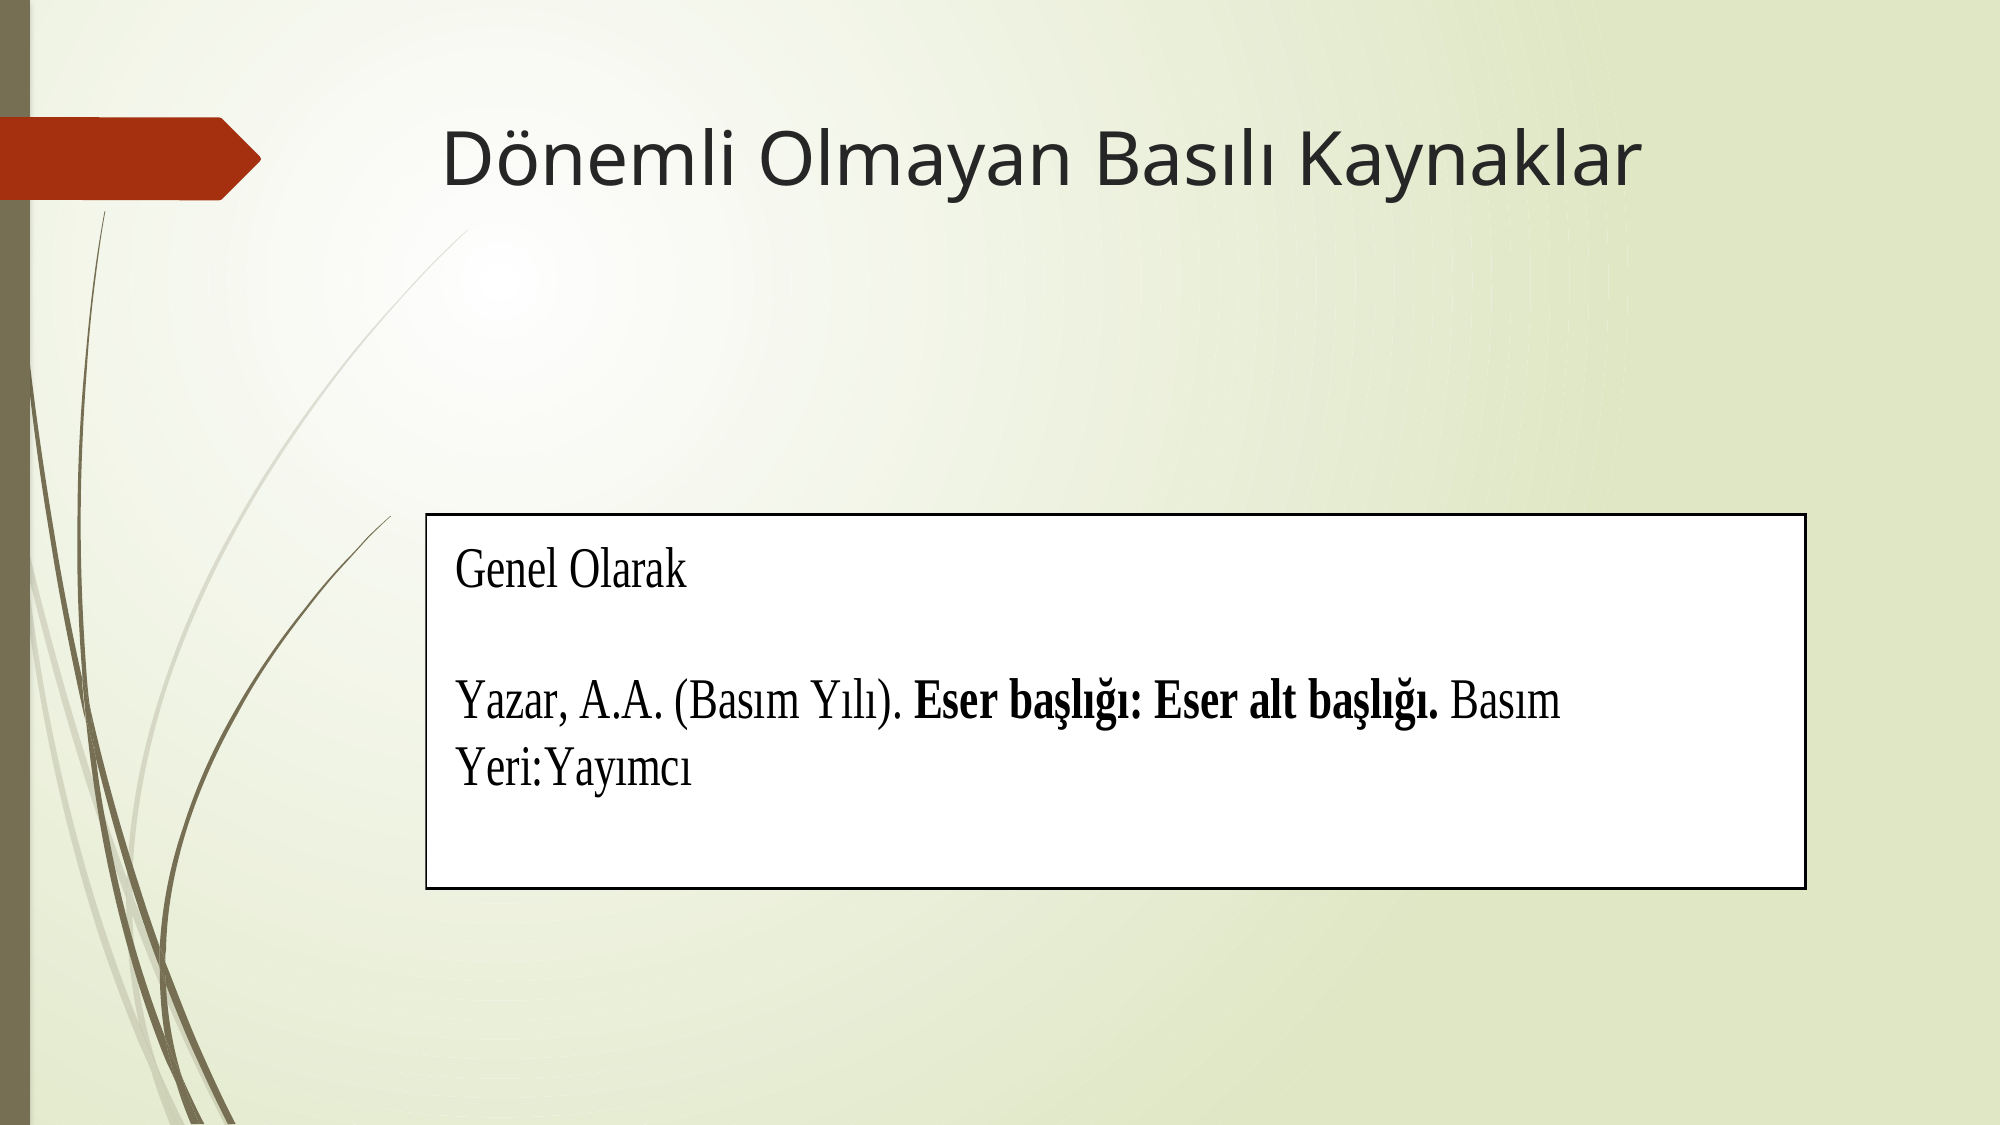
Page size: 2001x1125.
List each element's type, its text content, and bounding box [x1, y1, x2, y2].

title Dönemli Olmayan Basılı Kaynaklar [425, 102, 1888, 313]
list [425, 453, 1916, 894]
